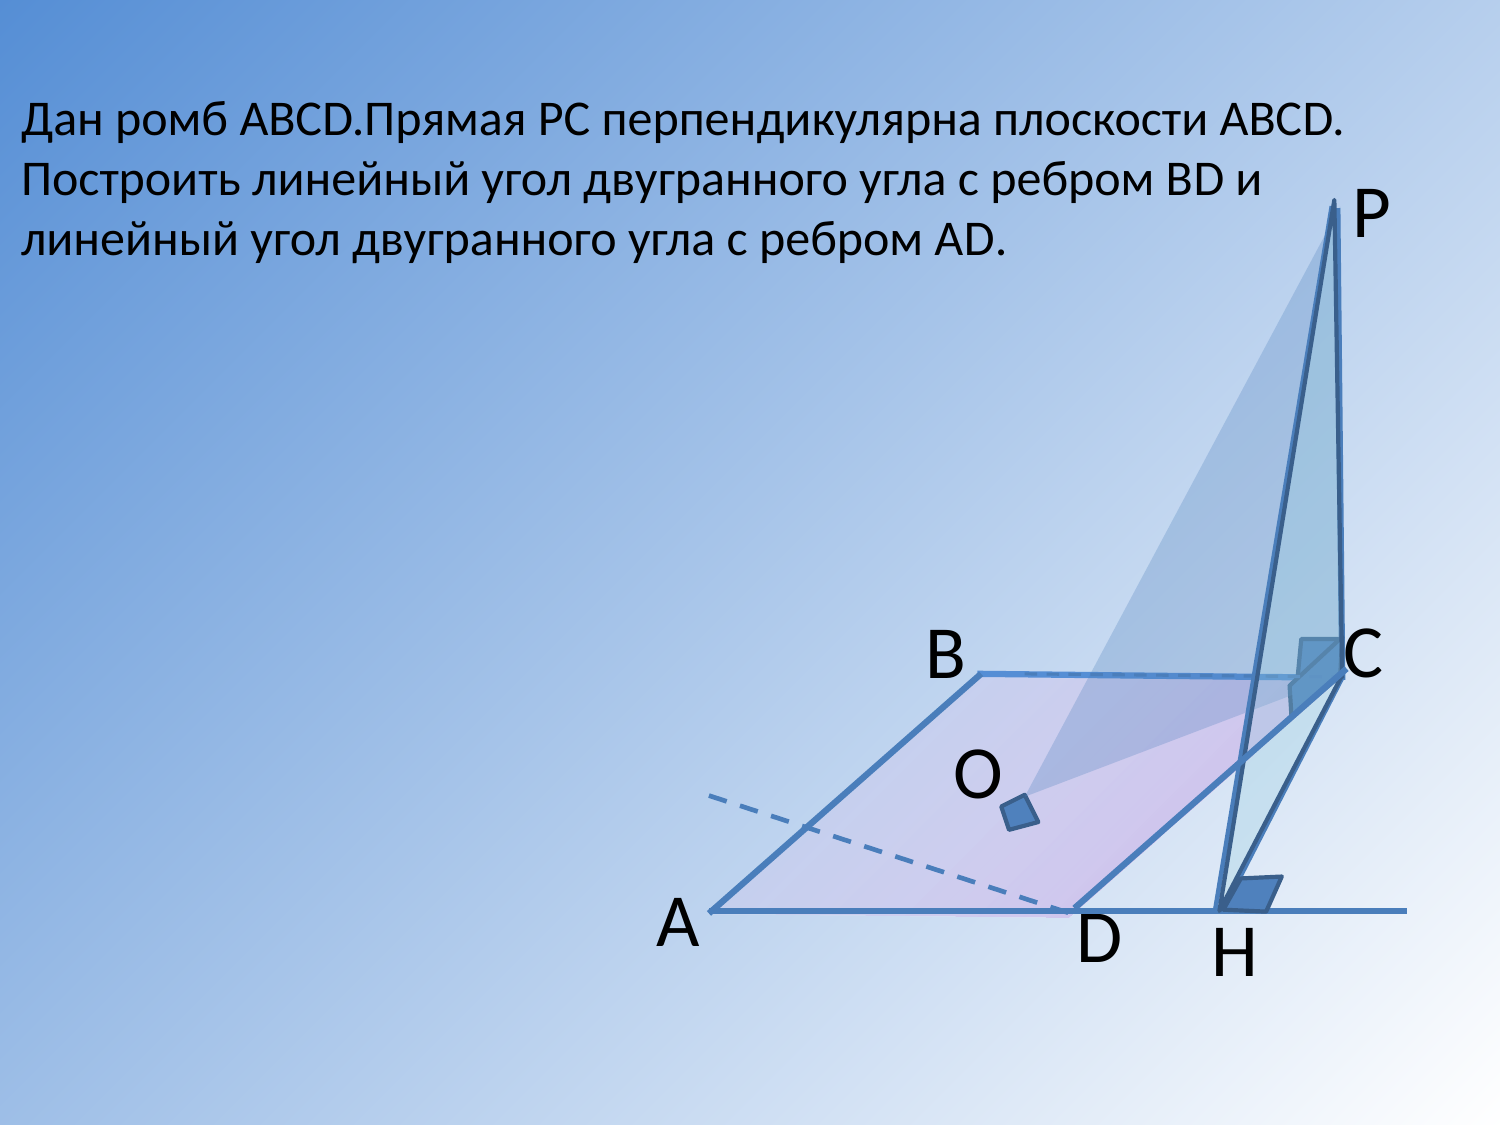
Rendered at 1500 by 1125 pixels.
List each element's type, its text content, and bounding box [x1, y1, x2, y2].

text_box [649, 594, 1391, 986]
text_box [1214, 199, 1343, 667]
text_box [1131, 447, 1209, 593]
text_box H [1196, 995, 1274, 999]
text_box Дан ромб АВСD.Прямая РС перпендикулярна плоскости АВСD. Построить линейный угол двугранного угла с ребром ВD и линейный угол двугранного угла с ребром АD. [6, 78, 1371, 274]
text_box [1337, 154, 1407, 681]
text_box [1074, 668, 1347, 909]
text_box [708, 673, 1069, 911]
